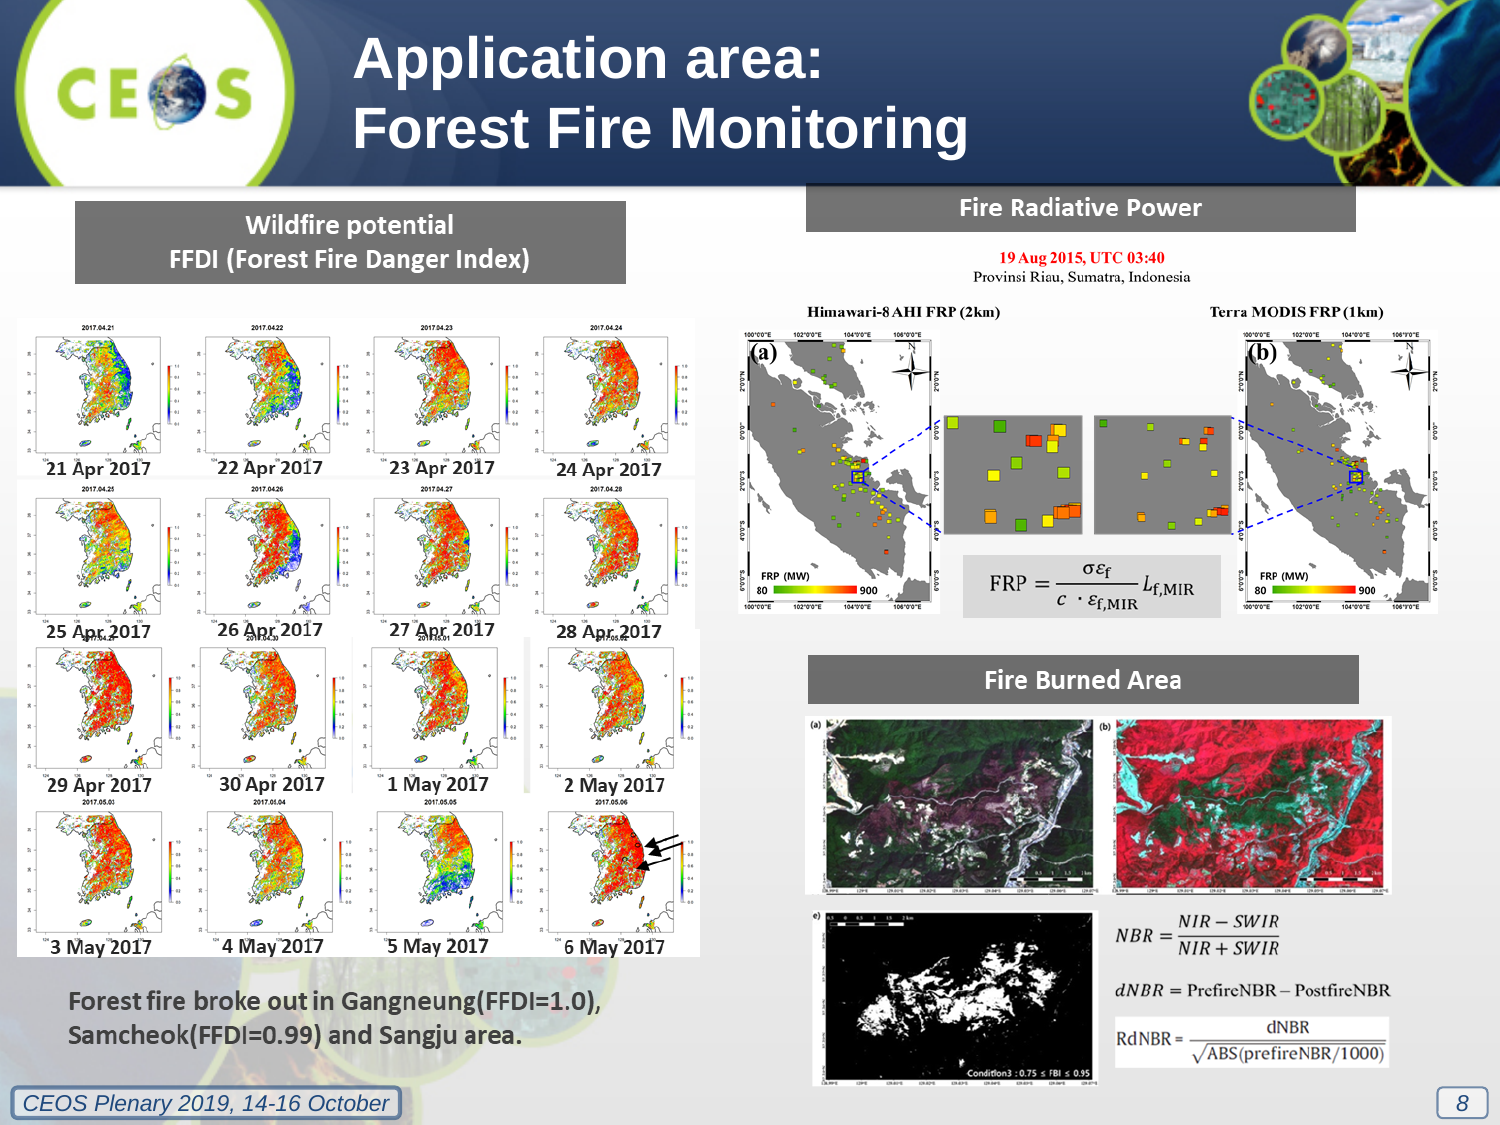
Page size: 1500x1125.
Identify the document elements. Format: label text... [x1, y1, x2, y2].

list Application area: Forest Fire Monitoring [337, 12, 1275, 100]
slide_number 8 [1436, 1086, 1489, 1120]
picture [0, 0, 1500, 1125]
